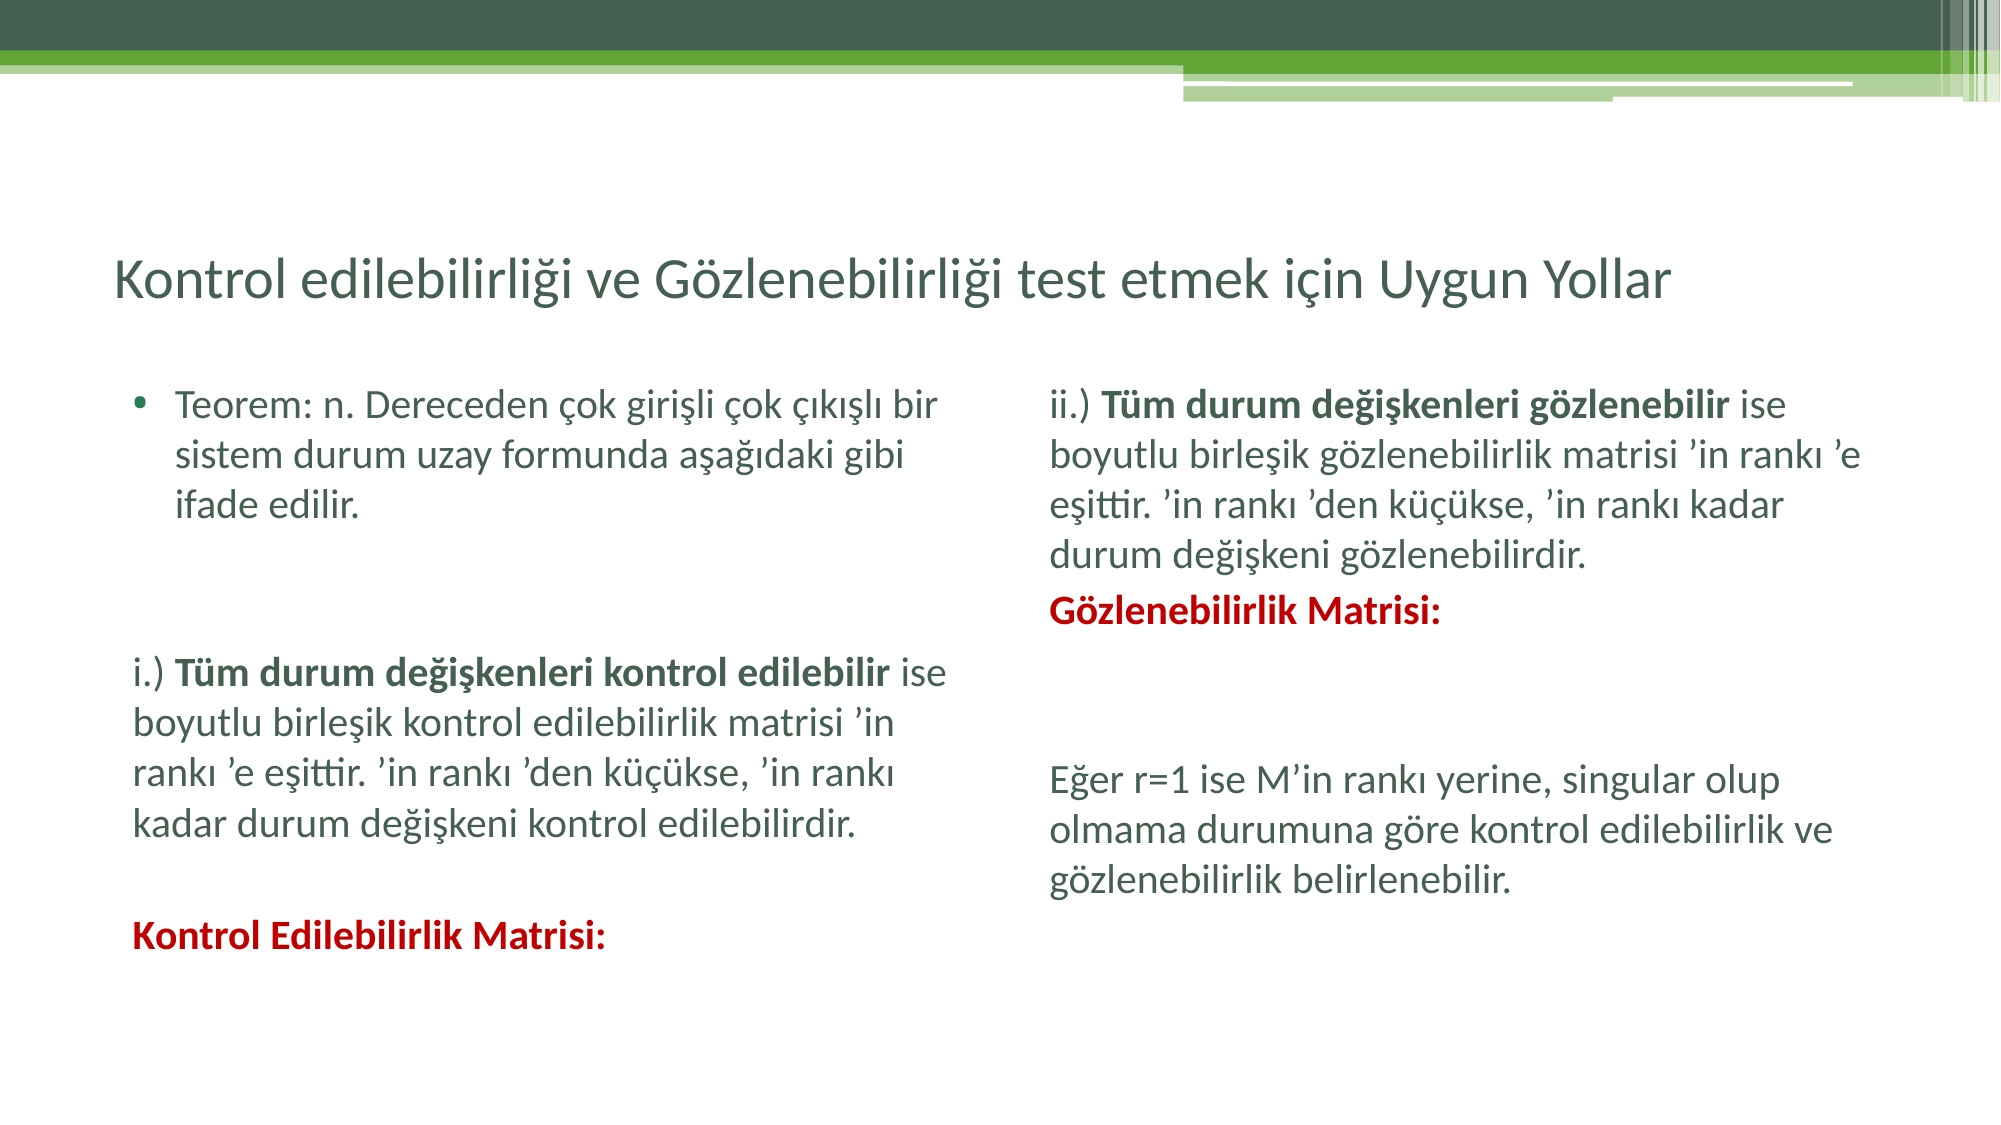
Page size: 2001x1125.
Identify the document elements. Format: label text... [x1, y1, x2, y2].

title Kontrol edilebilirliği ve Gözlenebilirliği test etmek için Uygun Yollar [99, 187, 1900, 363]
